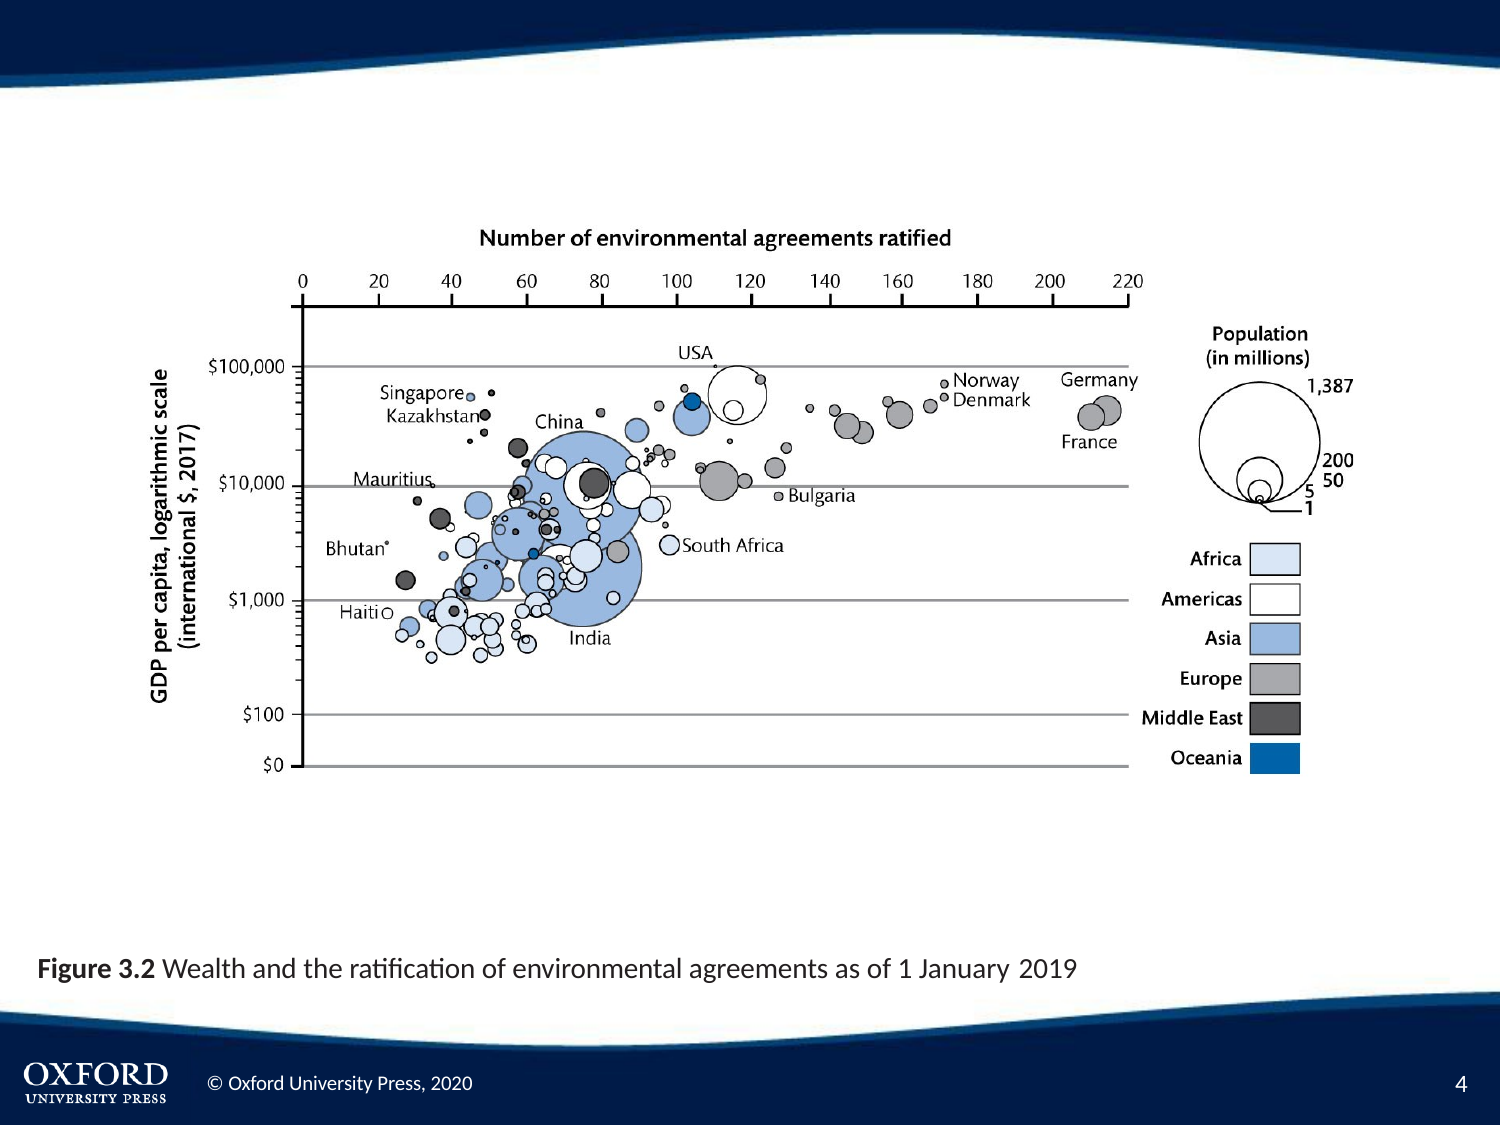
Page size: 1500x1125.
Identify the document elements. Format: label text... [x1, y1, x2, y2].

picture [0, 0, 1500, 1125]
text_box Figure 3.2 Wealth and the ratification of environmental agreements as of 1 January 2019 [35, 947, 1096, 985]
slide_number 10 [1448, 1071, 1487, 1125]
text_box [146, 225, 1354, 777]
footer © Oxford University Press, 2020 [204, 1072, 479, 1125]
